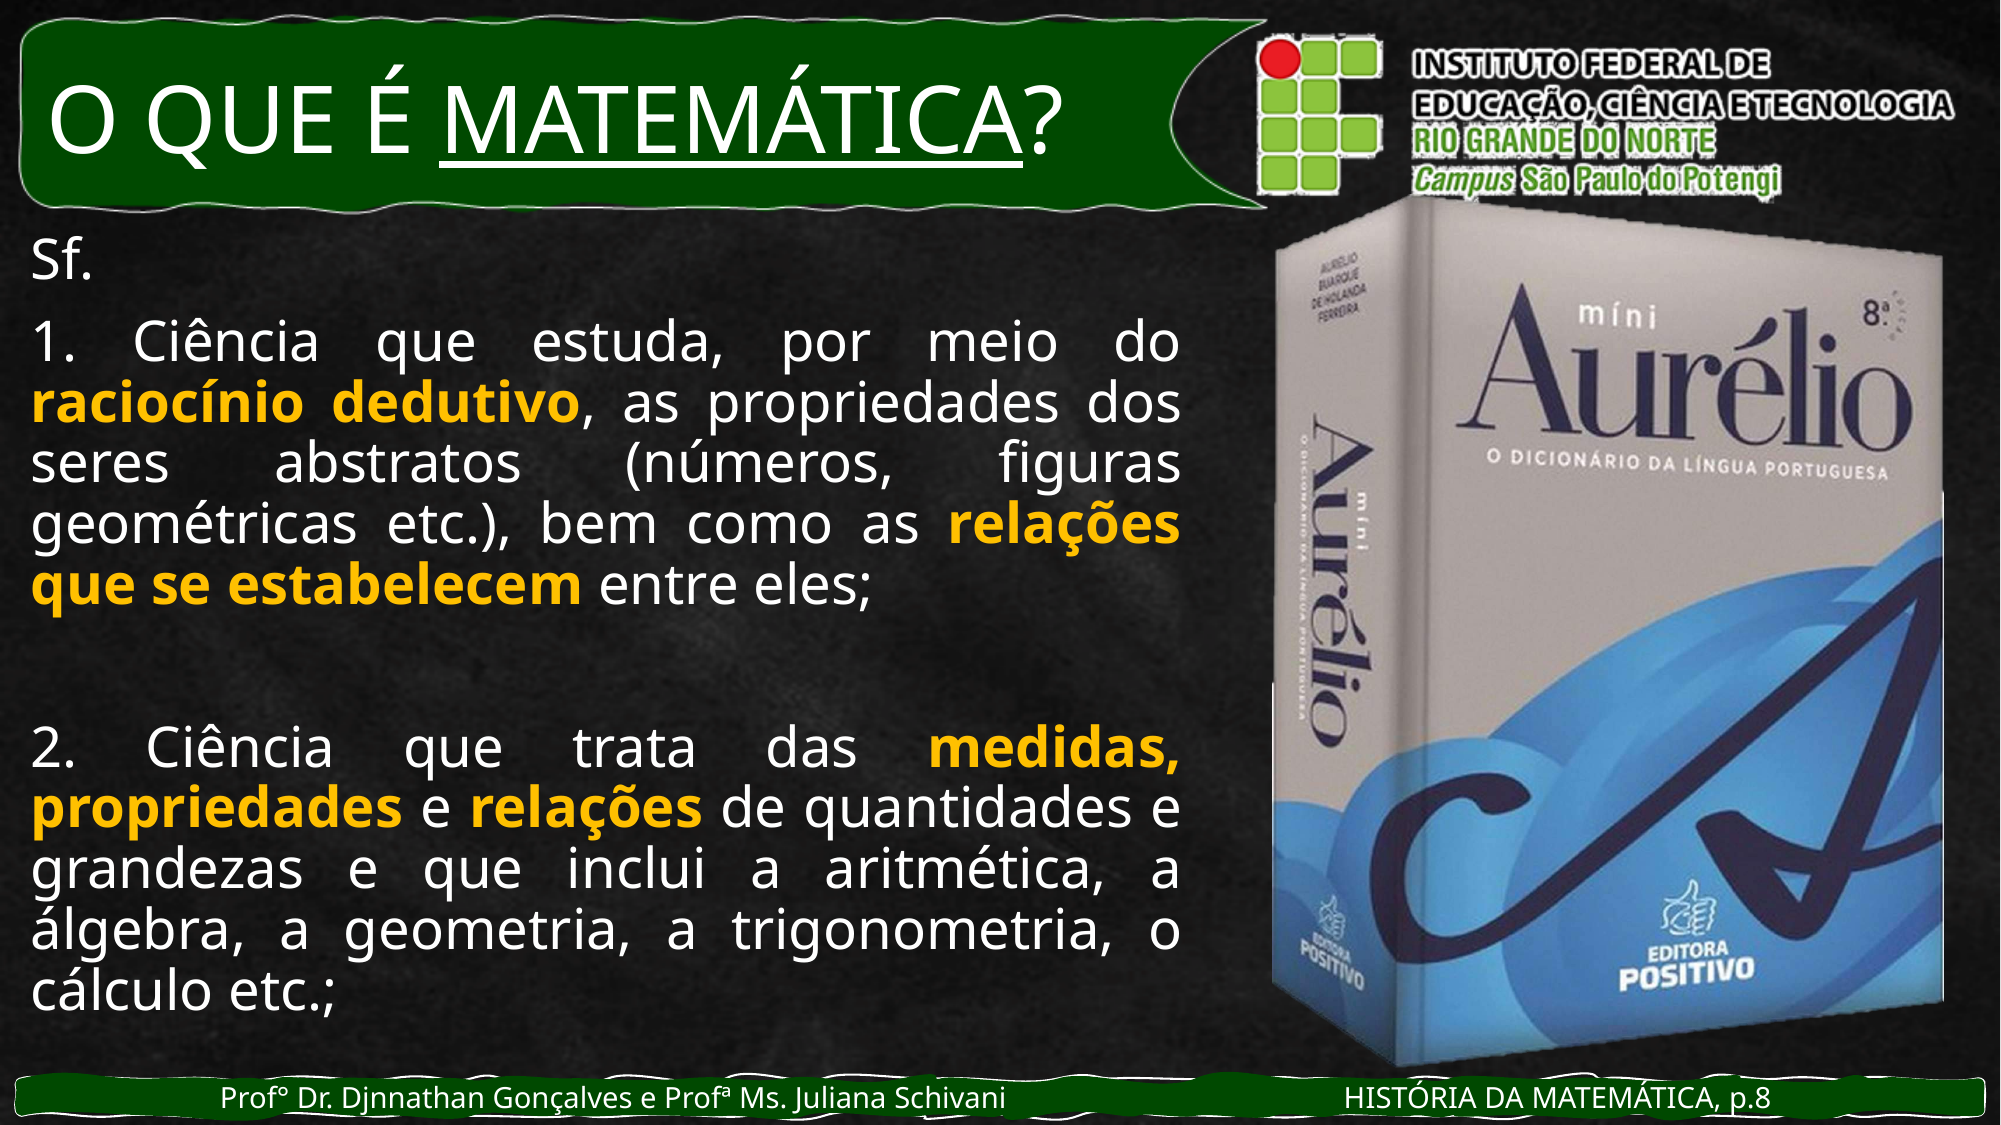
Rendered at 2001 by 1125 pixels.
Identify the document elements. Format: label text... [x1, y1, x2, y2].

text_box Prof° Dr. Djnnathan Gonçalves e Profª Ms. Juliana Schivani HISTÓRIA DA MATEMÁTICA, p.8 [14, 1071, 1987, 1121]
text_box Sf. 1. Ciência que estuda, por meio do raciocínio dedutivo, as propriedades dos seres abstratos (números, figuras geométricas etc.), bem como as relações que se estabelecem entre eles; 2. Ciência que trata das medidas, propriedades e relações de quantidades e grandezas e que inclui a aritmética, a álgebra, a geometria, a trigonometria, o cálculo etc.; [15, 223, 1197, 1049]
text_box O QUE É MATEMÁTICA? [31, 53, 1150, 194]
picture [0, 0, 2001, 1125]
